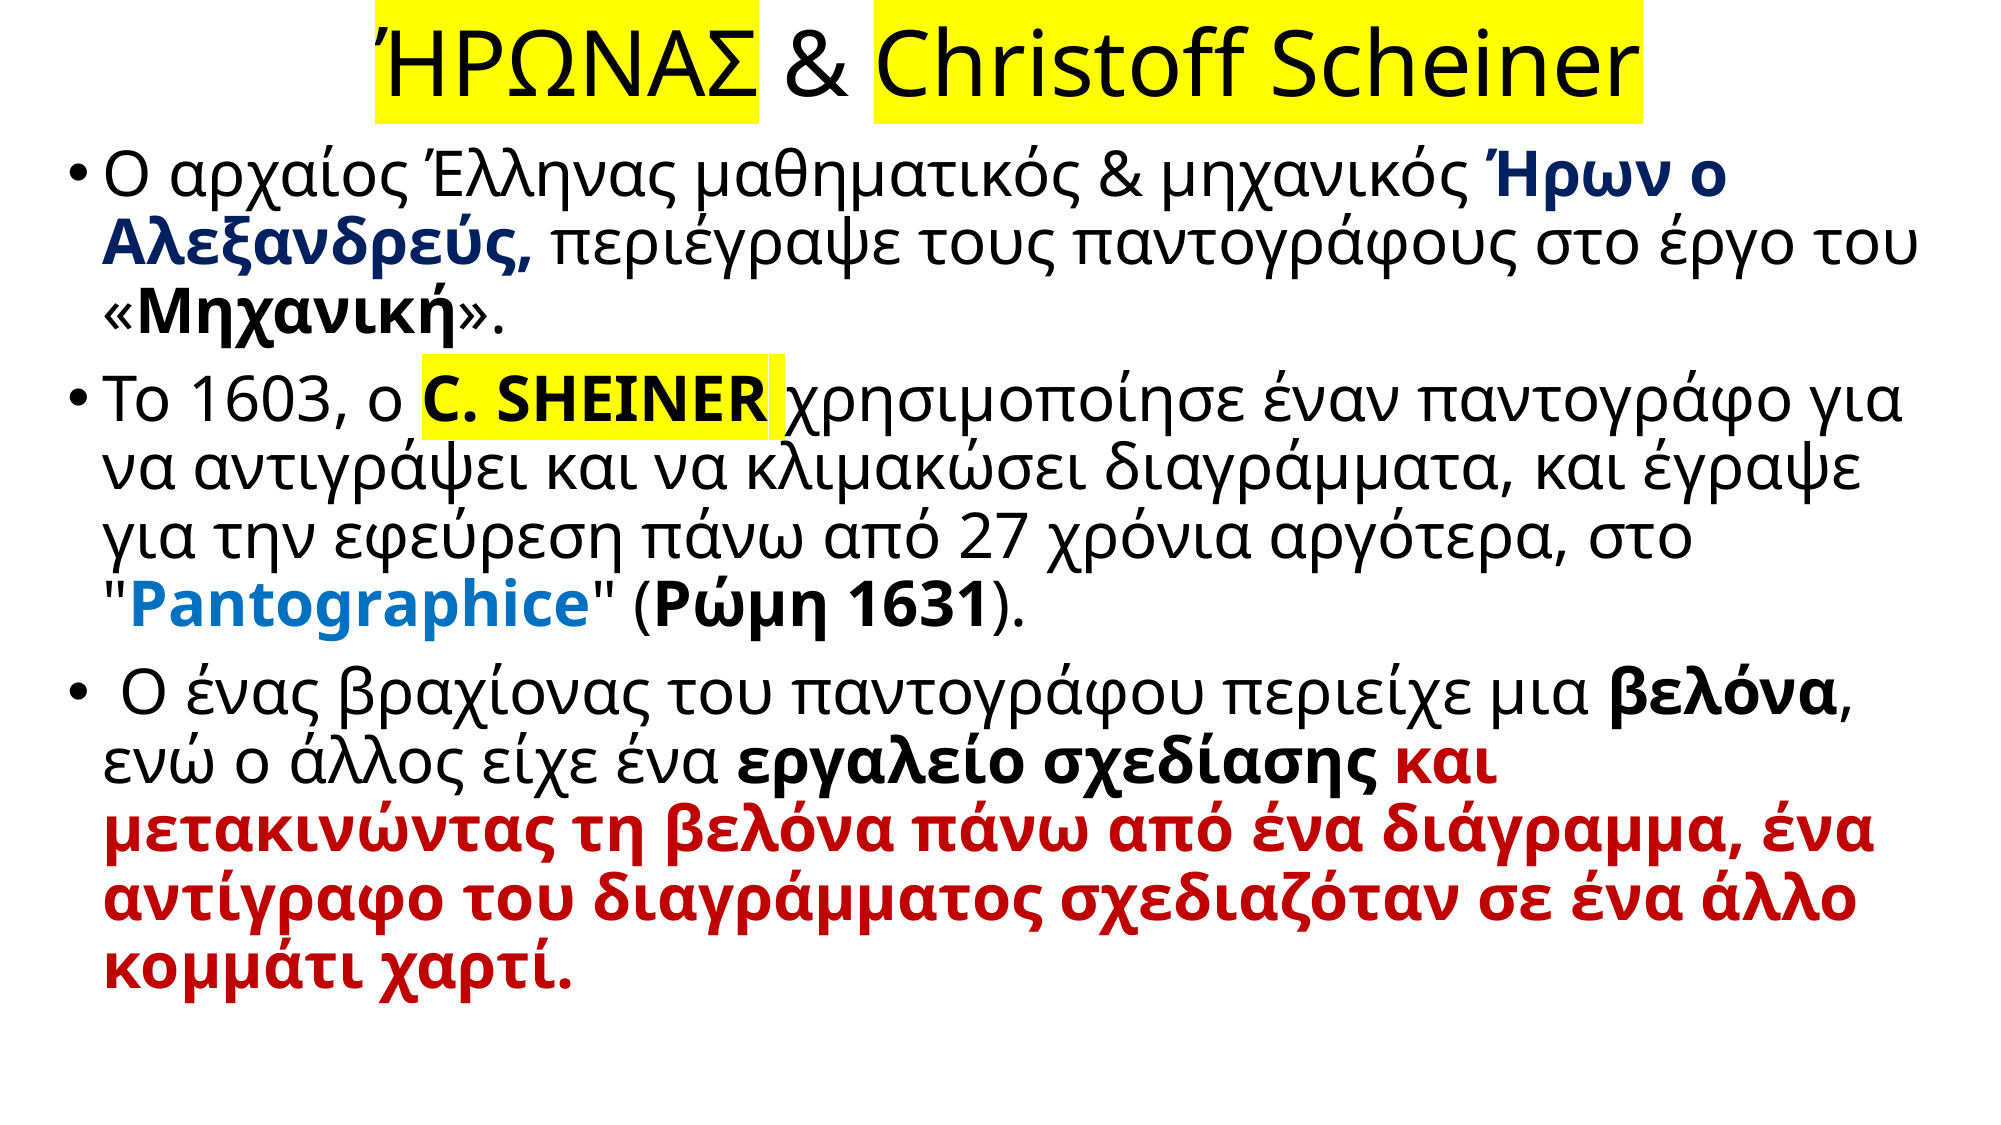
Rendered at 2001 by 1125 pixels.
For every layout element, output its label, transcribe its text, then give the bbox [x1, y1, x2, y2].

title ΉΡΩΝΑΣ & Christoff Scheiner [38, 0, 1980, 135]
list Ο αρχαίος Έλληνας μαθηματικός & μηχανικός Ήρων ο Αλεξανδρεύς, περιέγραψε τους παντογράφους στο έργο του «Μηχανική». Το 1603, ο C. SHEINER χρησιμοποίησε έναν παντογράφο για να αντιγράψει και να κλιμακώσει διαγράμματα, και έγραψε για την εφεύρεση πάνω από 27 χρόνια αργότερα, στο "Pantographice" (Ρώμη 1631). Ο ένας βραχίονας του παντογράφου περιείχε μια βελόνα, ενώ ο άλλος είχε ένα εργαλείο σχεδίασης και μετακινώντας τη βελόνα πάνω από ένα διάγραμμα, ένα αντίγραφο του διαγράμματος σχεδιαζόταν σε ένα άλλο κομμάτι χαρτί. [52, 134, 1980, 1014]
